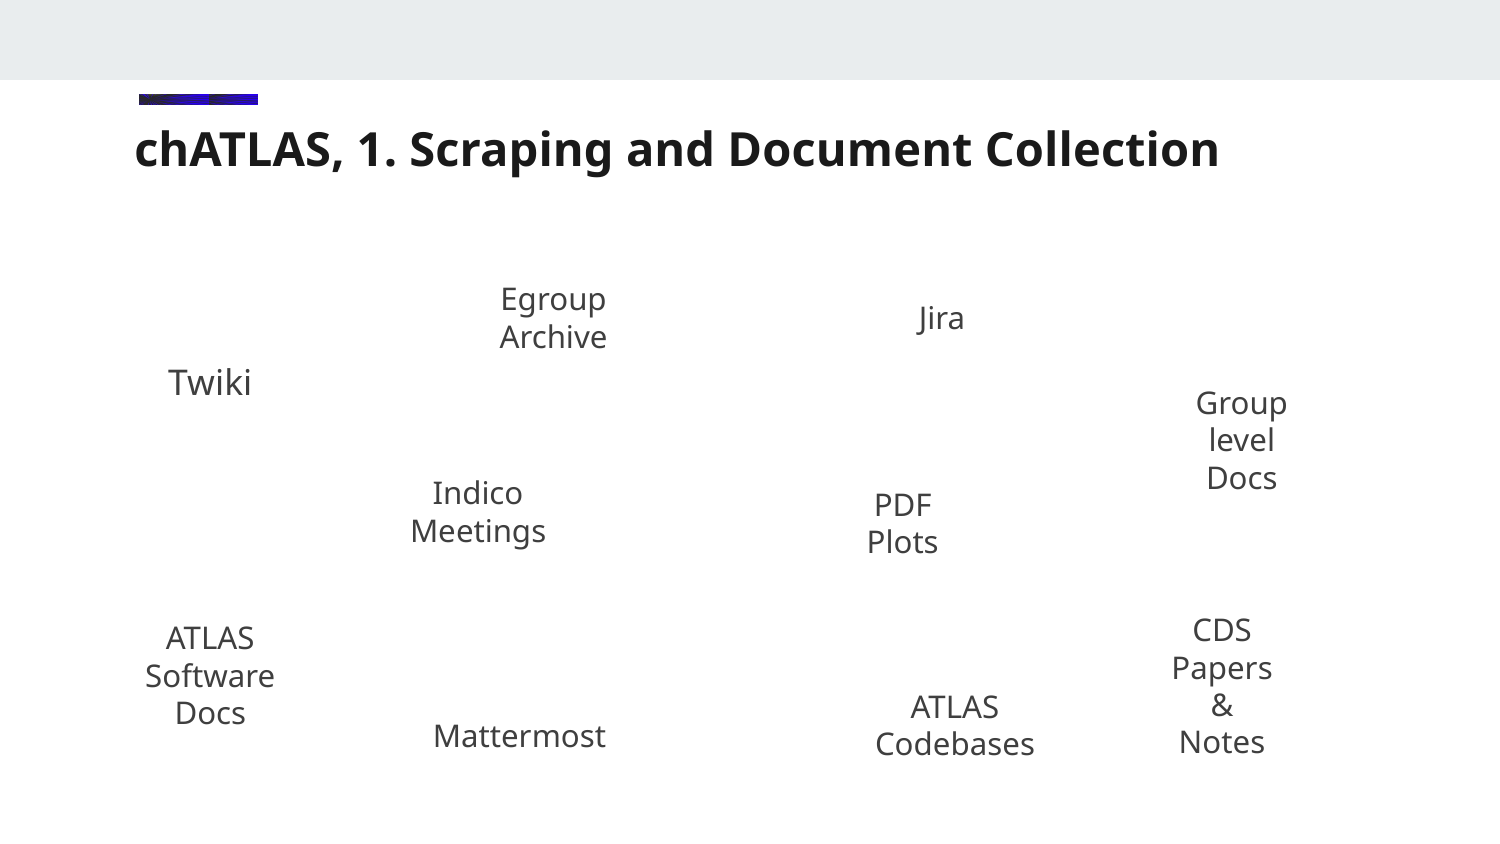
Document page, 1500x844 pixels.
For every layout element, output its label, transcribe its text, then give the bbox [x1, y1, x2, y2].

text_box Twiki [140, 344, 280, 385]
text_box Egroup Archive [466, 264, 641, 305]
text_box Mattermost [409, 701, 630, 742]
text_box CDS Papers & Notes [1151, 595, 1293, 653]
text_box Group level Docs [1172, 367, 1312, 420]
text_box Jira [872, 283, 1012, 324]
text_box PDF Plots [833, 469, 972, 510]
text_box Indico Meetings [384, 458, 572, 499]
title chATLAS, 1. Scraping and Document Collection [119, 104, 1381, 193]
picture [139, 94, 258, 104]
text_box ATLAS Codebases [855, 671, 1055, 718]
text_box ATLAS Software Docs [123, 603, 298, 644]
